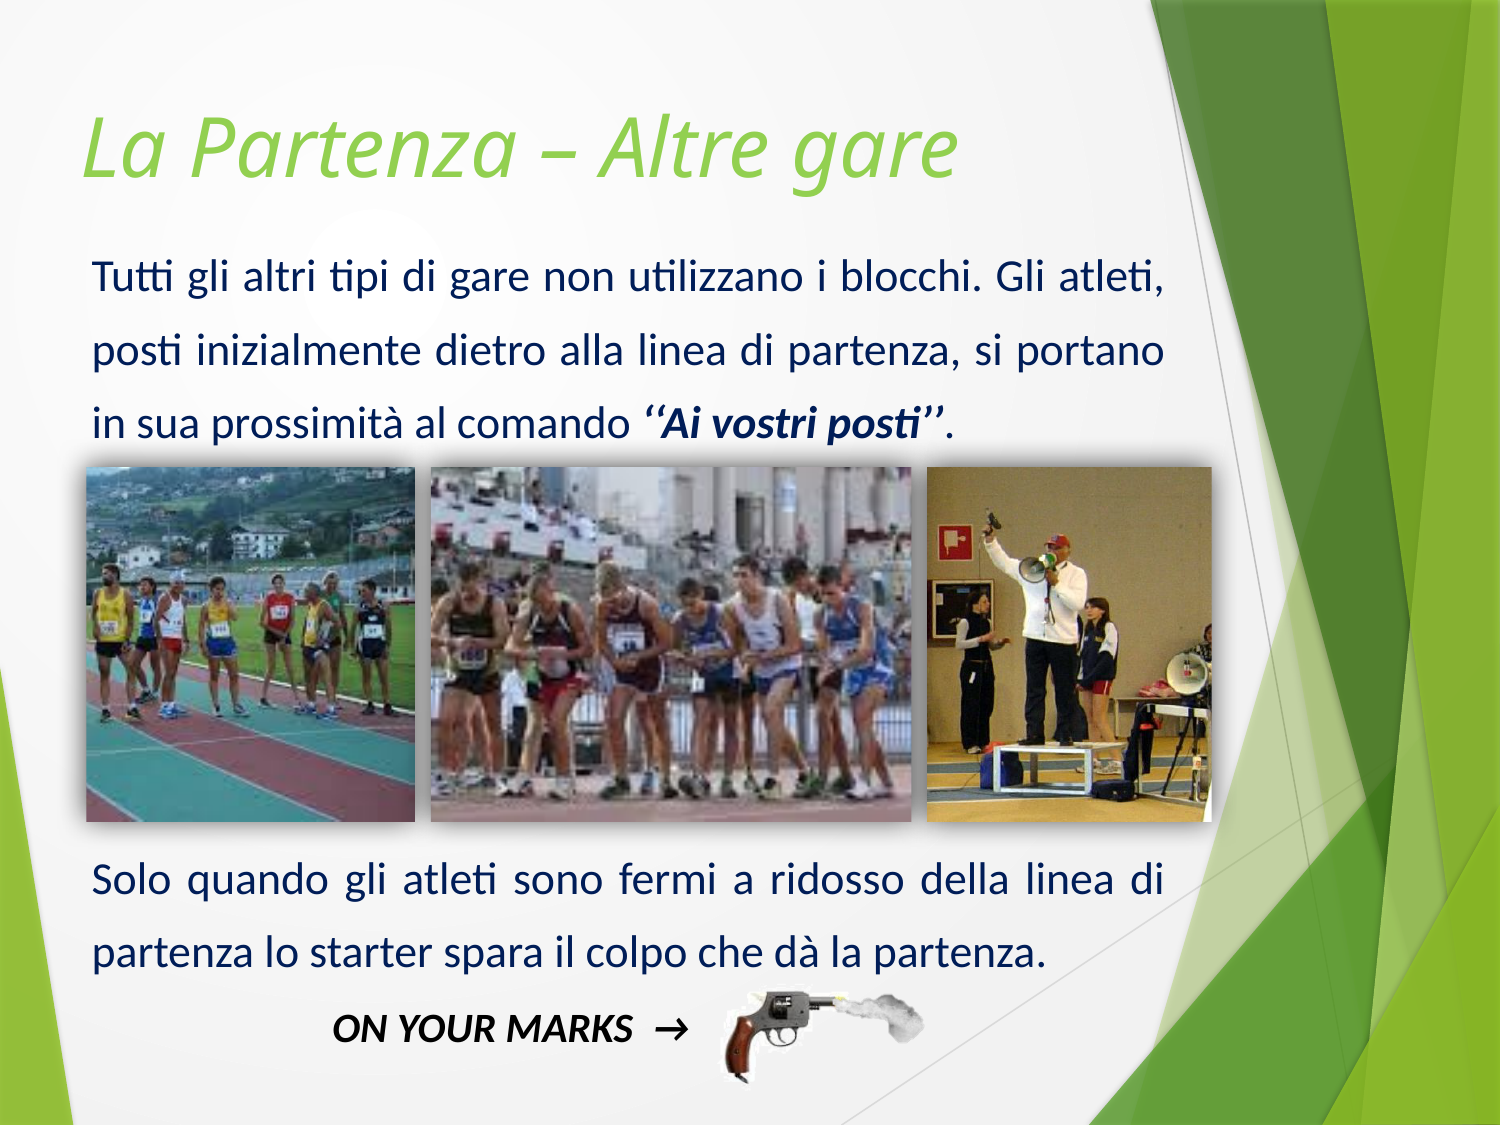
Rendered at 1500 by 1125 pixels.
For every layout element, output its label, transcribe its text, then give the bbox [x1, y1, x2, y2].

text_box ON YOUR MARKS → [317, 975, 701, 1059]
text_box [705, 949, 928, 1105]
text_box Solo quando gli atleti sono fermi a ridosso della linea di partenza lo starter spara il colpo che dà la partenza. [76, 832, 1182, 1071]
picture [430, 466, 912, 822]
text_box La Partenza – Altre gare [0, 37, 1182, 202]
picture [85, 466, 416, 822]
text_box Tutti gli altri tipi di gare non utilizzano i blocchi. Gli atleti, posti inizialmente dietro alla linea di partenza, si portano in sua prossimità al comando ‘‘Ai vostri posti’’. [76, 219, 1182, 453]
text_box ON YOUR MARKS → [932, 975, 1341, 1059]
picture [926, 466, 1213, 822]
